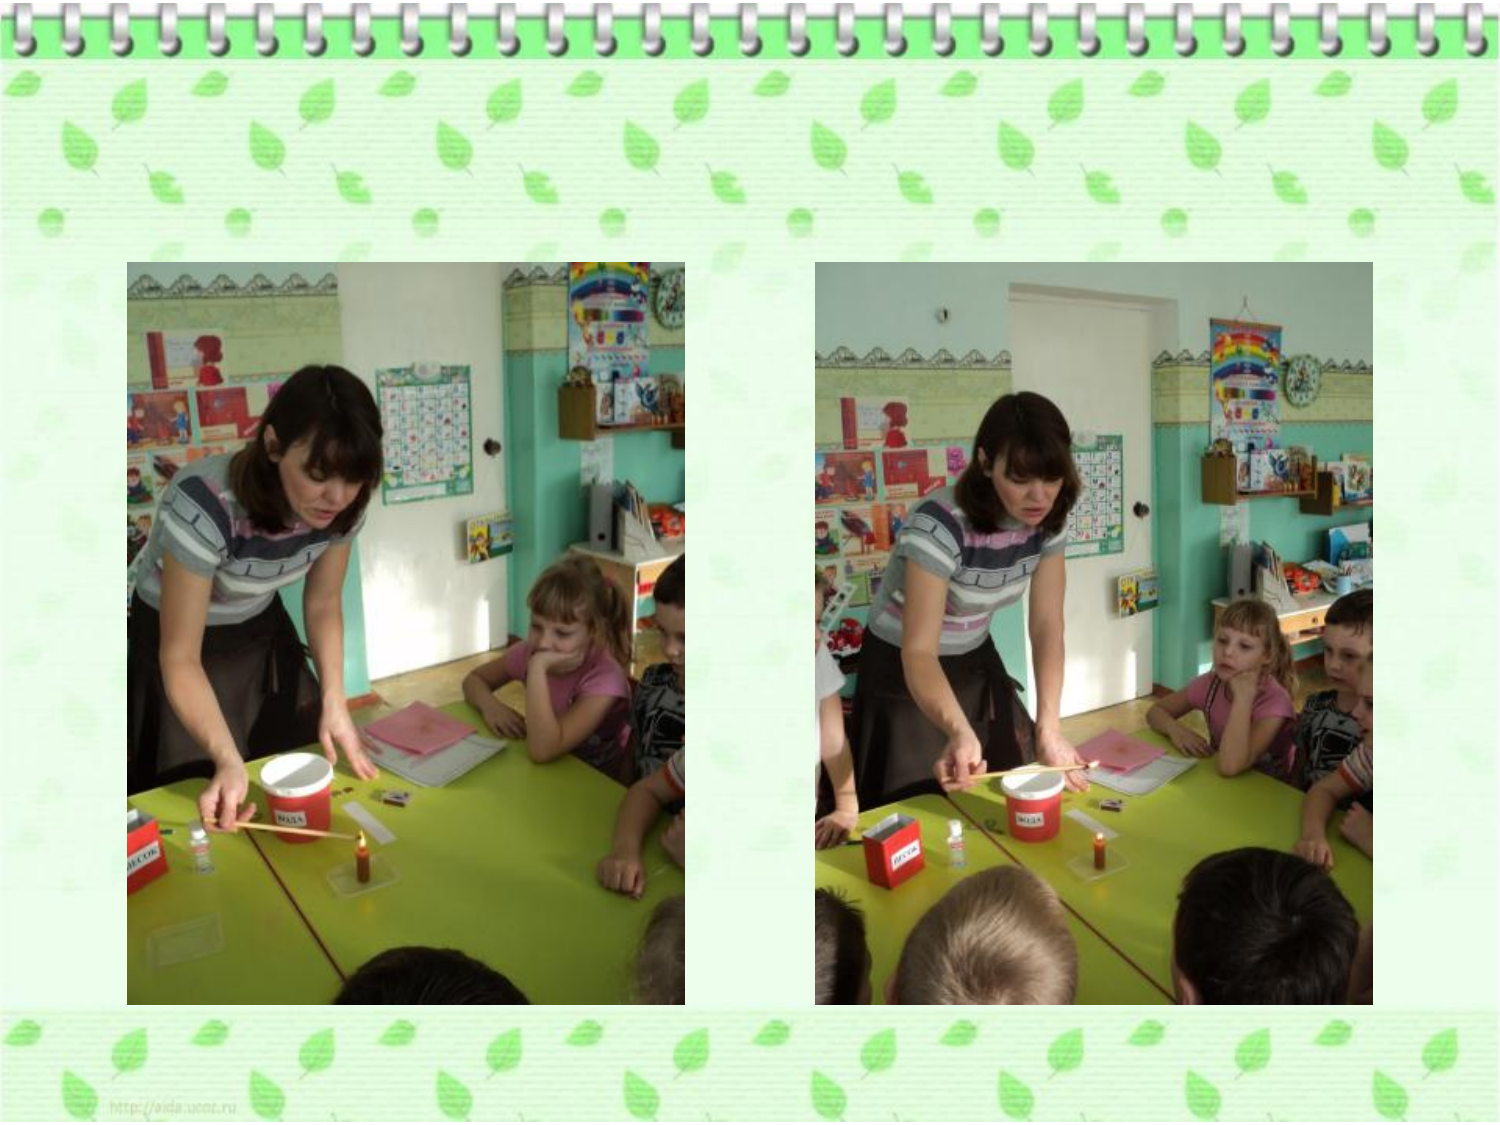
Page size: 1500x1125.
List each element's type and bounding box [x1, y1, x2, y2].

list [127, 262, 685, 1006]
list [815, 262, 1373, 1006]
picture [0, 3, 1500, 1122]
